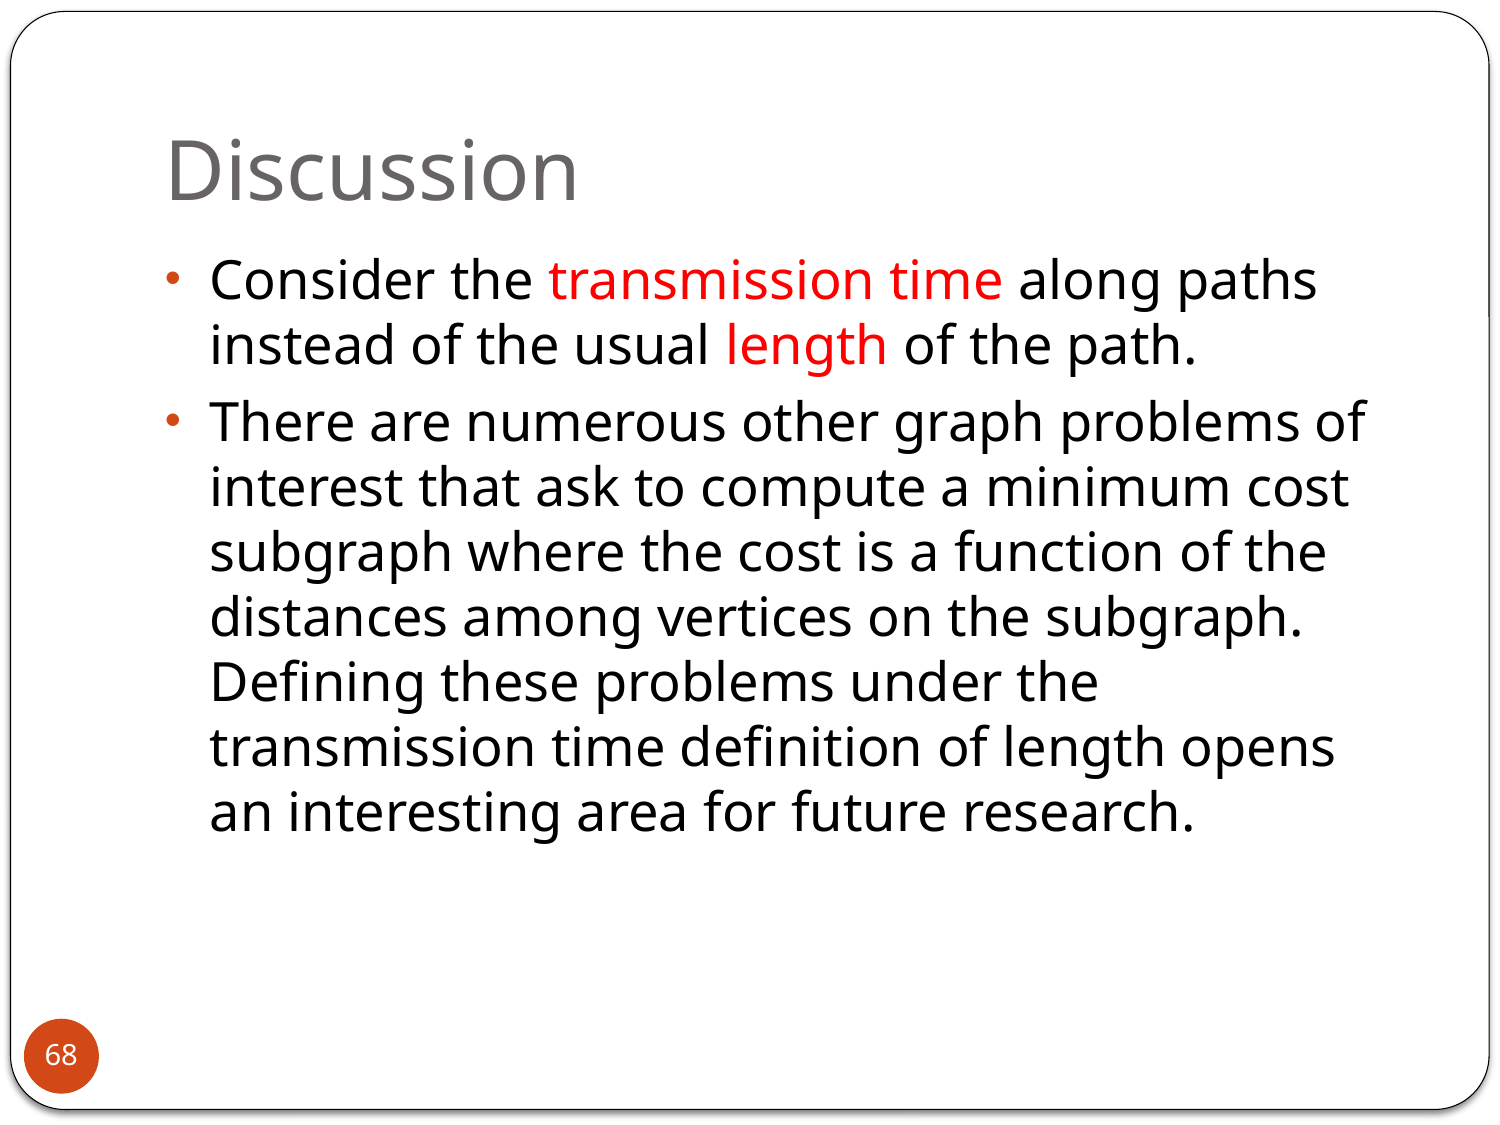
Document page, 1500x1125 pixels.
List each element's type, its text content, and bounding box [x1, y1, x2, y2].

title Discussion [150, 45, 1425, 233]
slide_number 68 [23, 1018, 99, 1094]
list Consider the transmission time along paths instead of the usual length of the path. There are numerous other graph problems of interest that ask to compute a minimum cost subgraph where the cost is a function of the distances among vertices on the subgraph. Defining these problems under the transmission time definition of length opens an interesting area for future research. [150, 237, 1425, 988]
